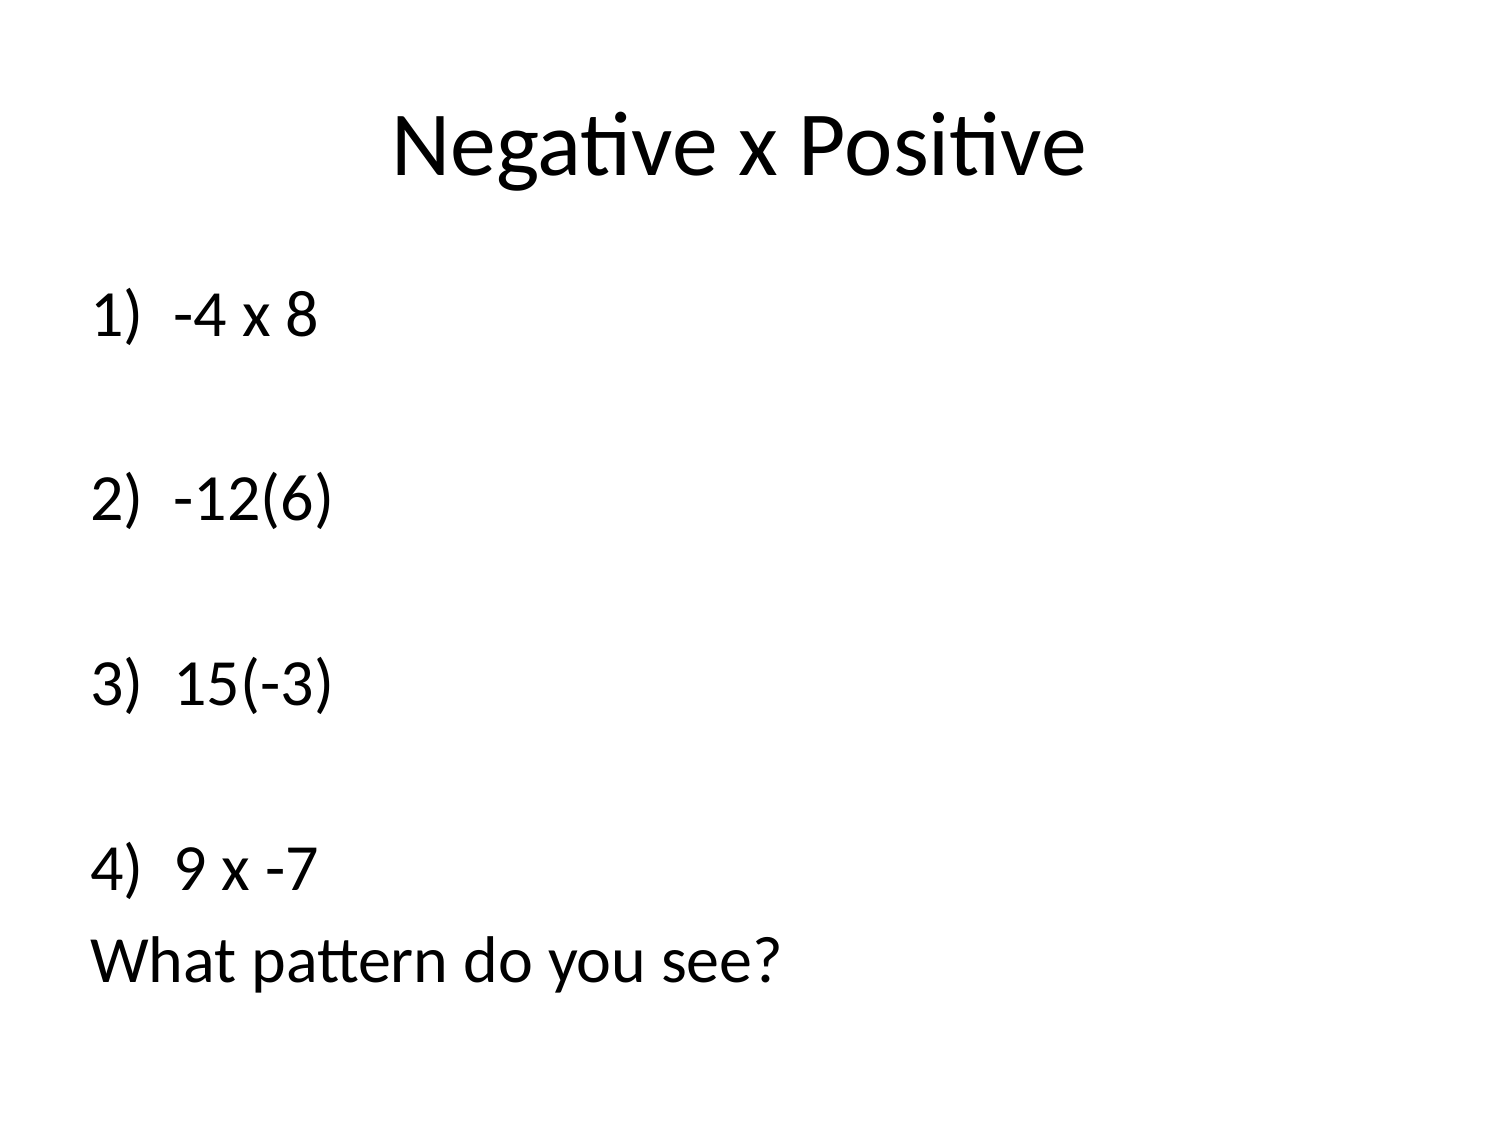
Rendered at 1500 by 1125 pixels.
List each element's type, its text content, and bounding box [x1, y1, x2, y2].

list -4 x 8 -12(6) 15(-3) 9 x -7 What pattern do you see? [75, 262, 1425, 1005]
title Negative x Positive [75, 45, 1425, 233]
